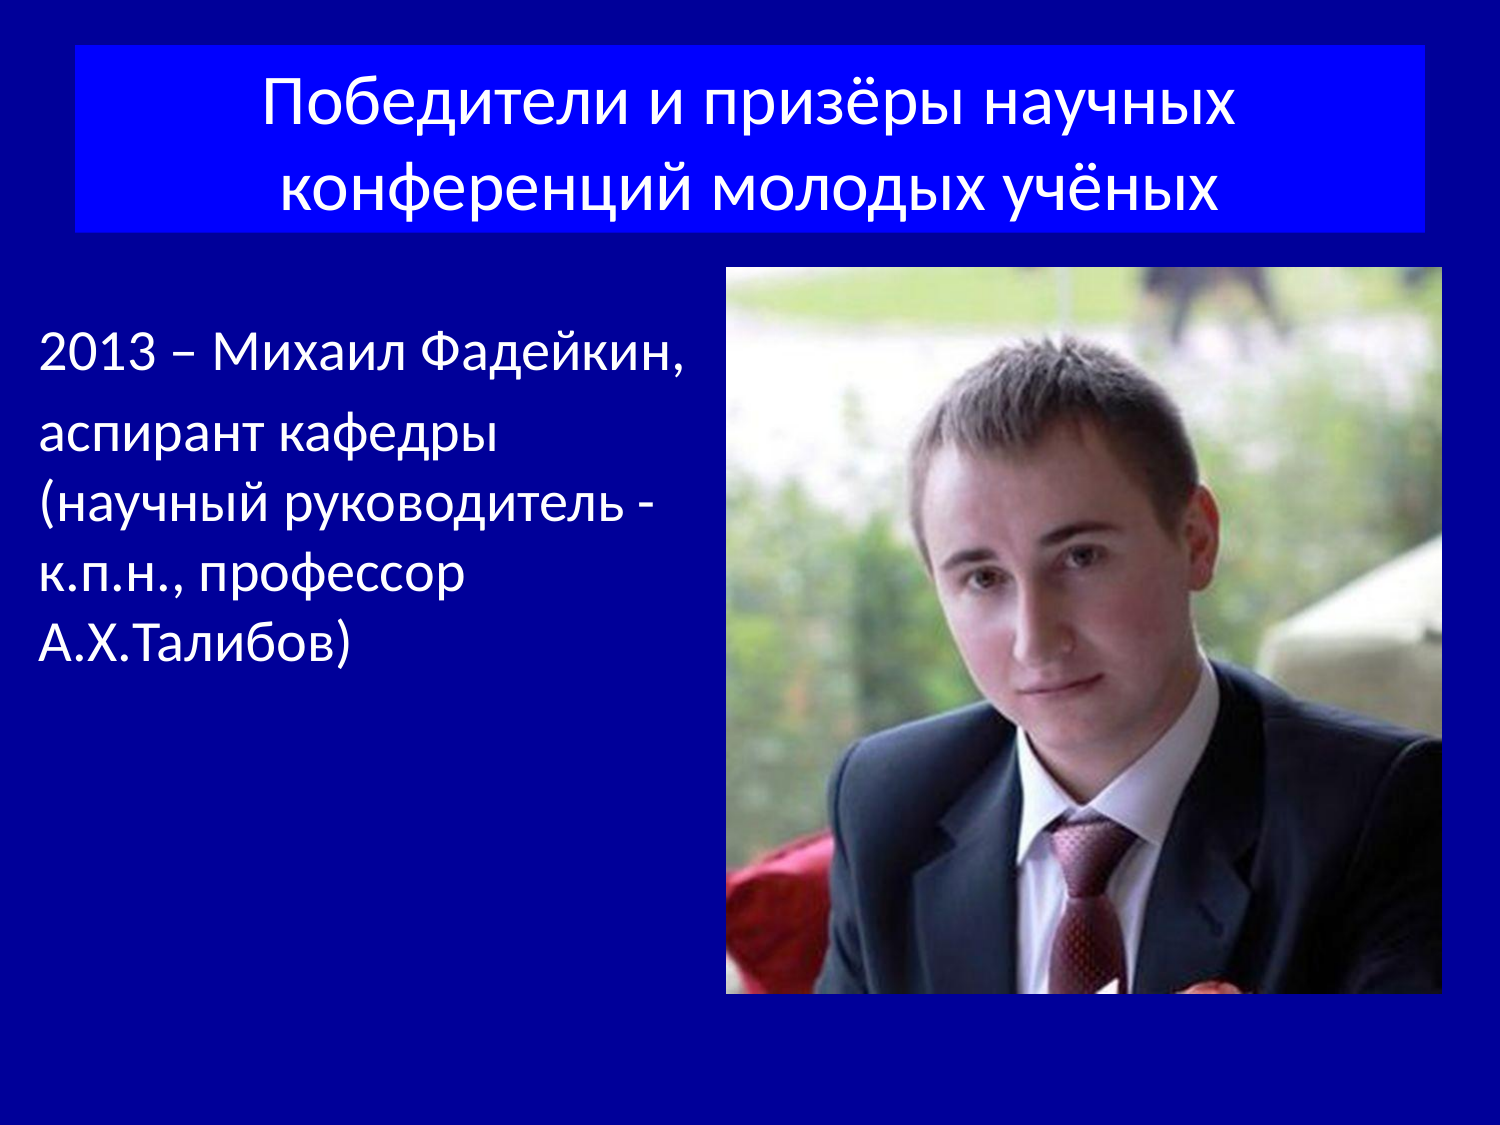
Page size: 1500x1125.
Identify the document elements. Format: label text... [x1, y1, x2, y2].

list 2013 – Михаил Фадейкин, аспирант кафедры (научный руководитель -к.п.н., профессор А.Х.Талибов) [23, 304, 734, 1048]
picture [726, 266, 1442, 994]
title Победители и призёры научных конференций молодых учёных [75, 45, 1425, 233]
